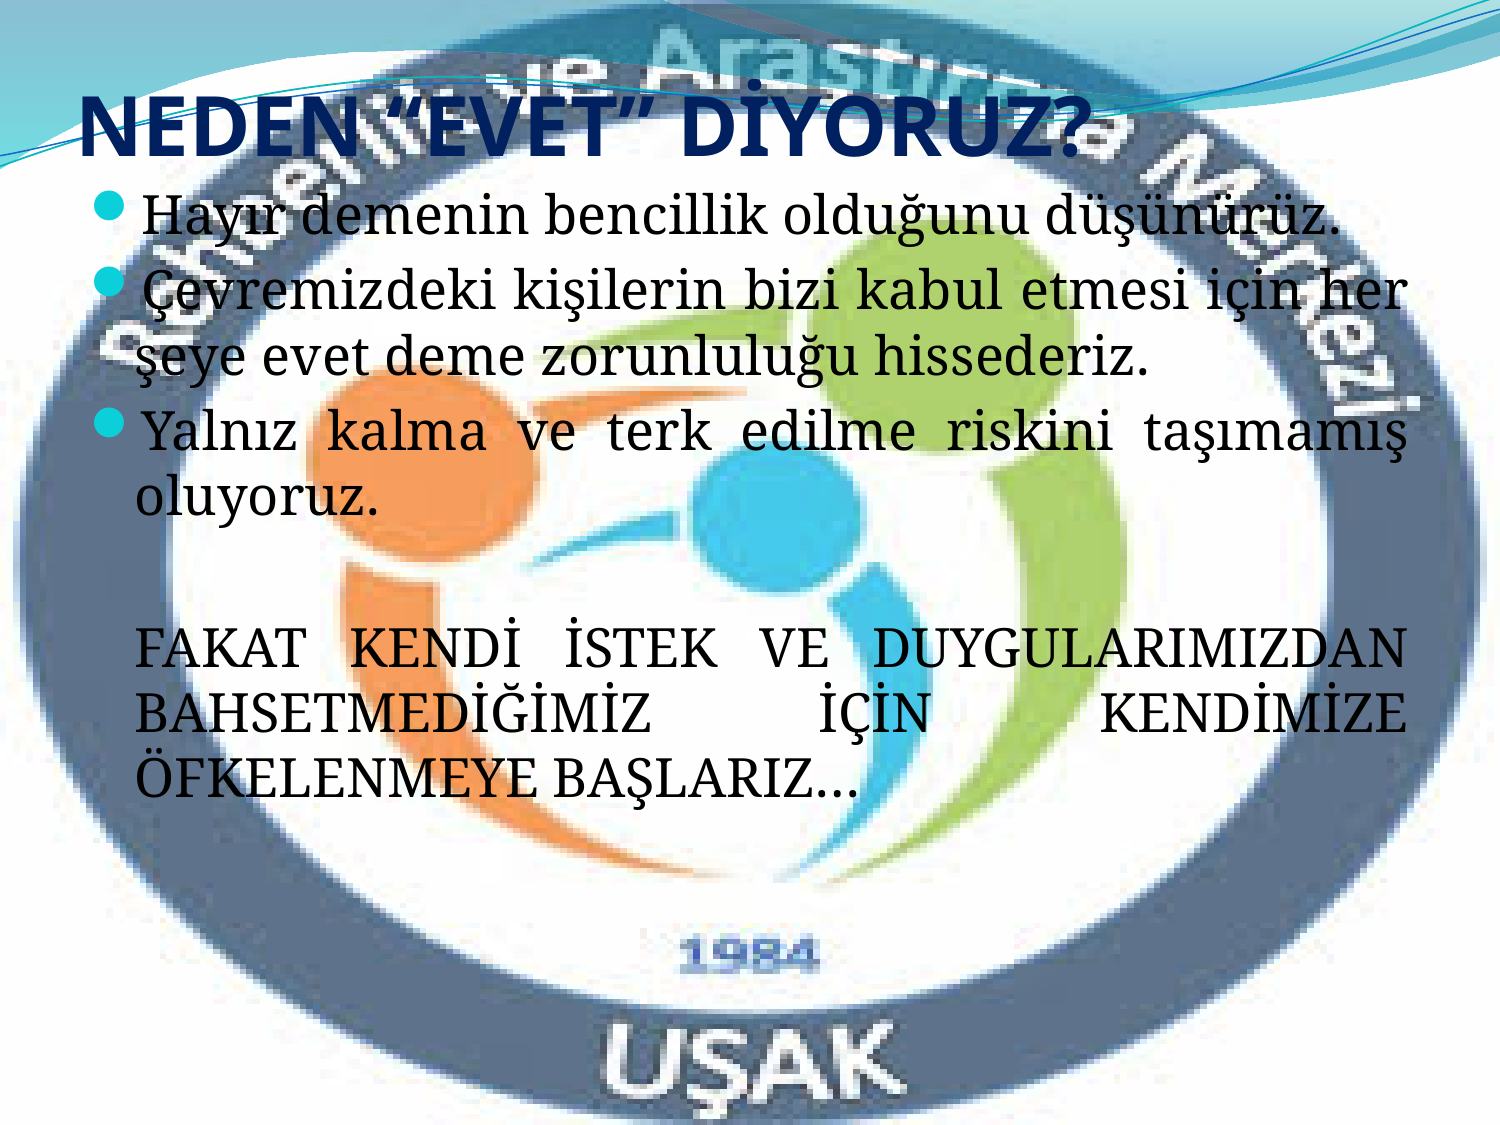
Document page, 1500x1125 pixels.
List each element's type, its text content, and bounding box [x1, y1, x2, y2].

list Hayır demenin bencillik olduğunu düşünürüz. Çevremizdeki kişilerin bizi kabul etmesi için her şeye evet deme zorunluluğu hissederiz. Yalnız kalma ve terk edilme riskini taşımamış oluyoruz. FAKAT KENDİ İSTEK VE DUYGULARIMIZDAN BAHSETMEDİĞİMİZ İÇİN KENDİMİZE ÖFKELENMEYE BAŞLARIZ… [75, 172, 1425, 1071]
title NEDEN “EVET” DİYORUZ? [75, 45, 1425, 172]
